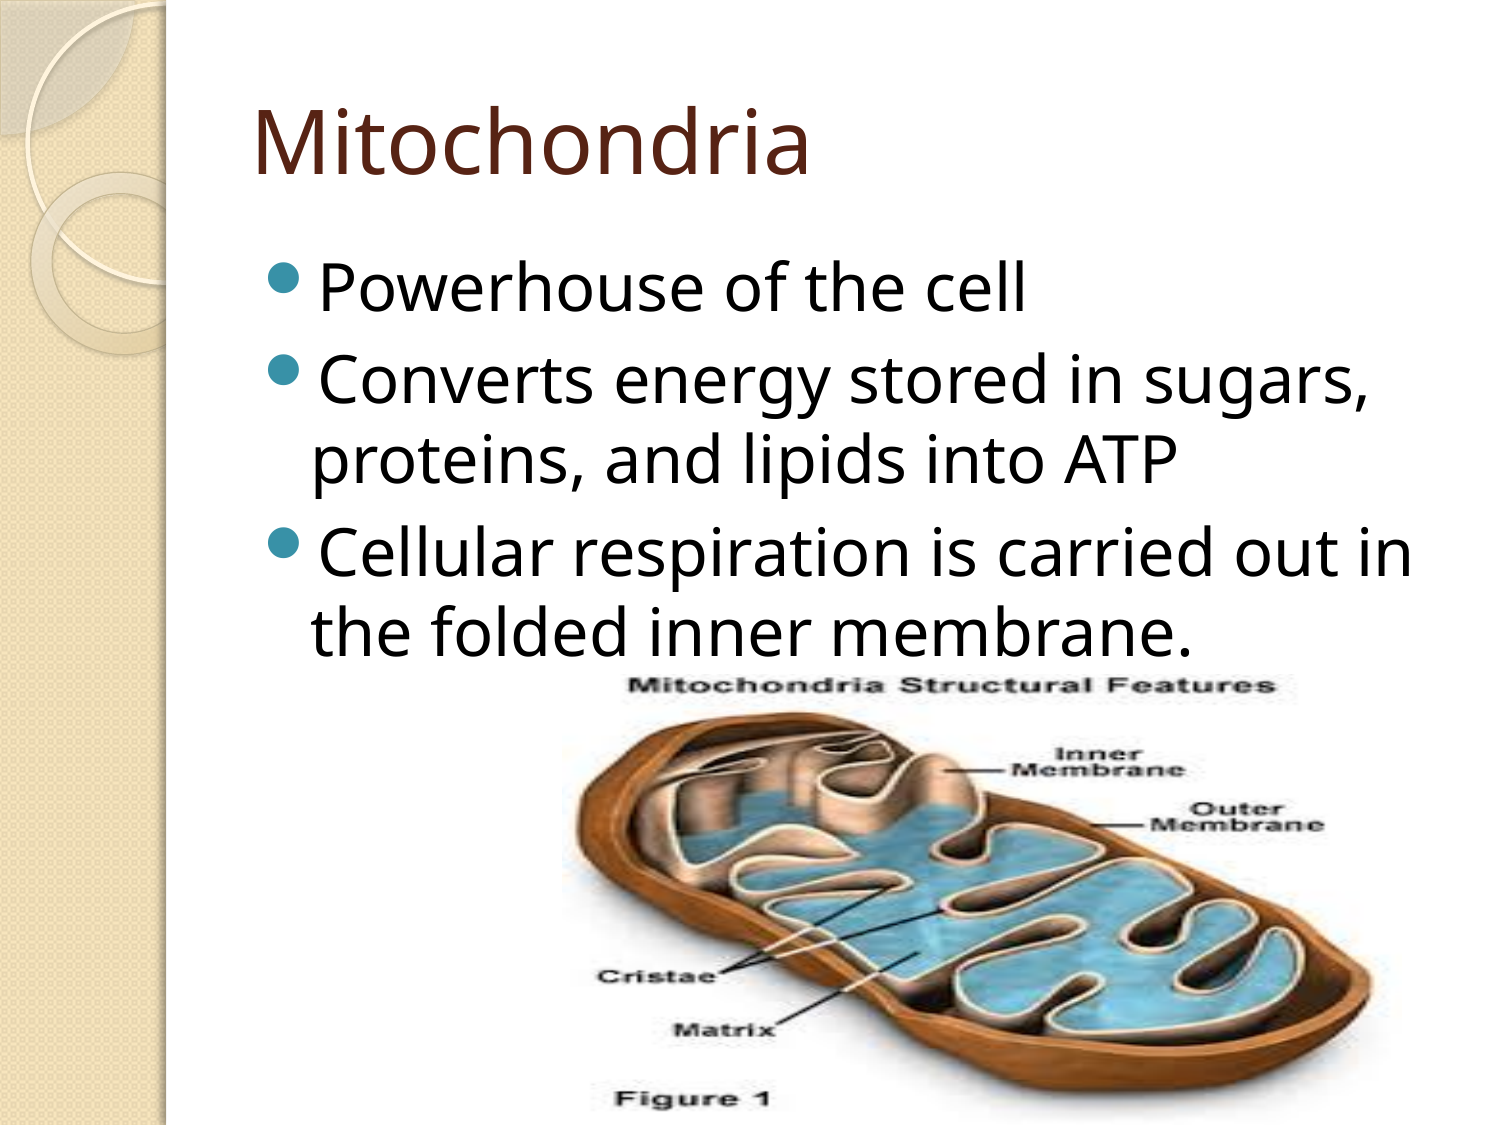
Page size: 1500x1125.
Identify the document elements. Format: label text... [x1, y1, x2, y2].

title Mitochondria [235, 45, 1466, 233]
list Powerhouse of the cell Converts energy stored in sugars, proteins, and lipids into ATP Cellular respiration is carried out in the folded inner membrane. [235, 237, 1466, 1025]
picture [562, 674, 1402, 1125]
